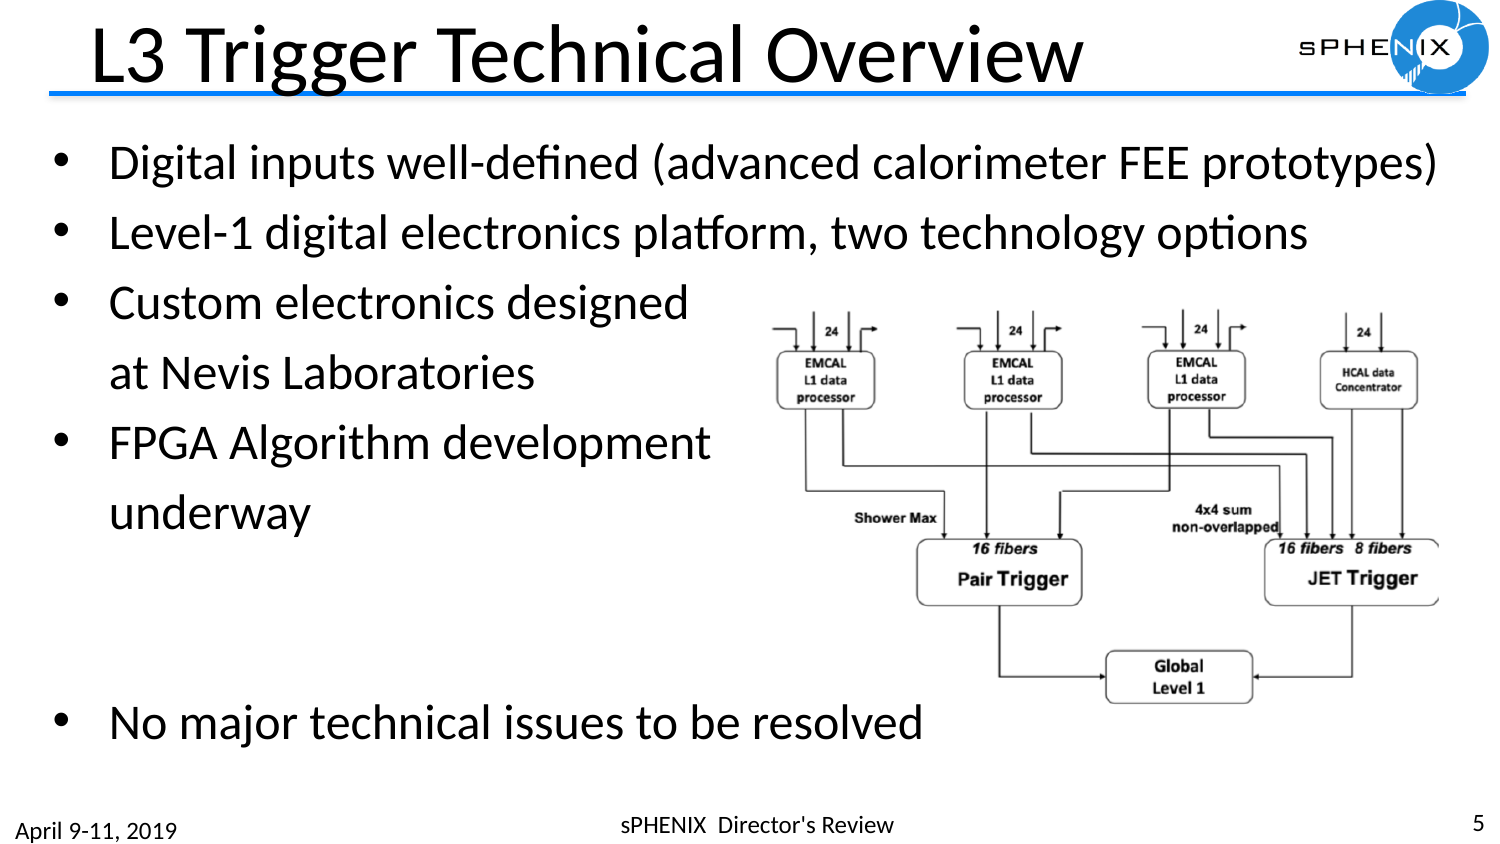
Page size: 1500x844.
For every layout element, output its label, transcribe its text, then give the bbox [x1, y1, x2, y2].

picture [1299, 0, 1489, 94]
title L3 Trigger Technical Overview [75, 4, 1425, 94]
footer sPHENIX Director's Review [520, 806, 996, 841]
slide_number 5 [1412, 798, 1500, 844]
picture [754, 285, 1465, 740]
text_box Digital inputs well-defined (advanced calorimeter FEE prototypes) Level-1 digital electronics platform, two technology options Custom electronics designed at Nevis Laboratories FPGA Algorithm development underway No major technical issues to be resolved [37, 121, 1500, 288]
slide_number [0, 815, 350, 844]
